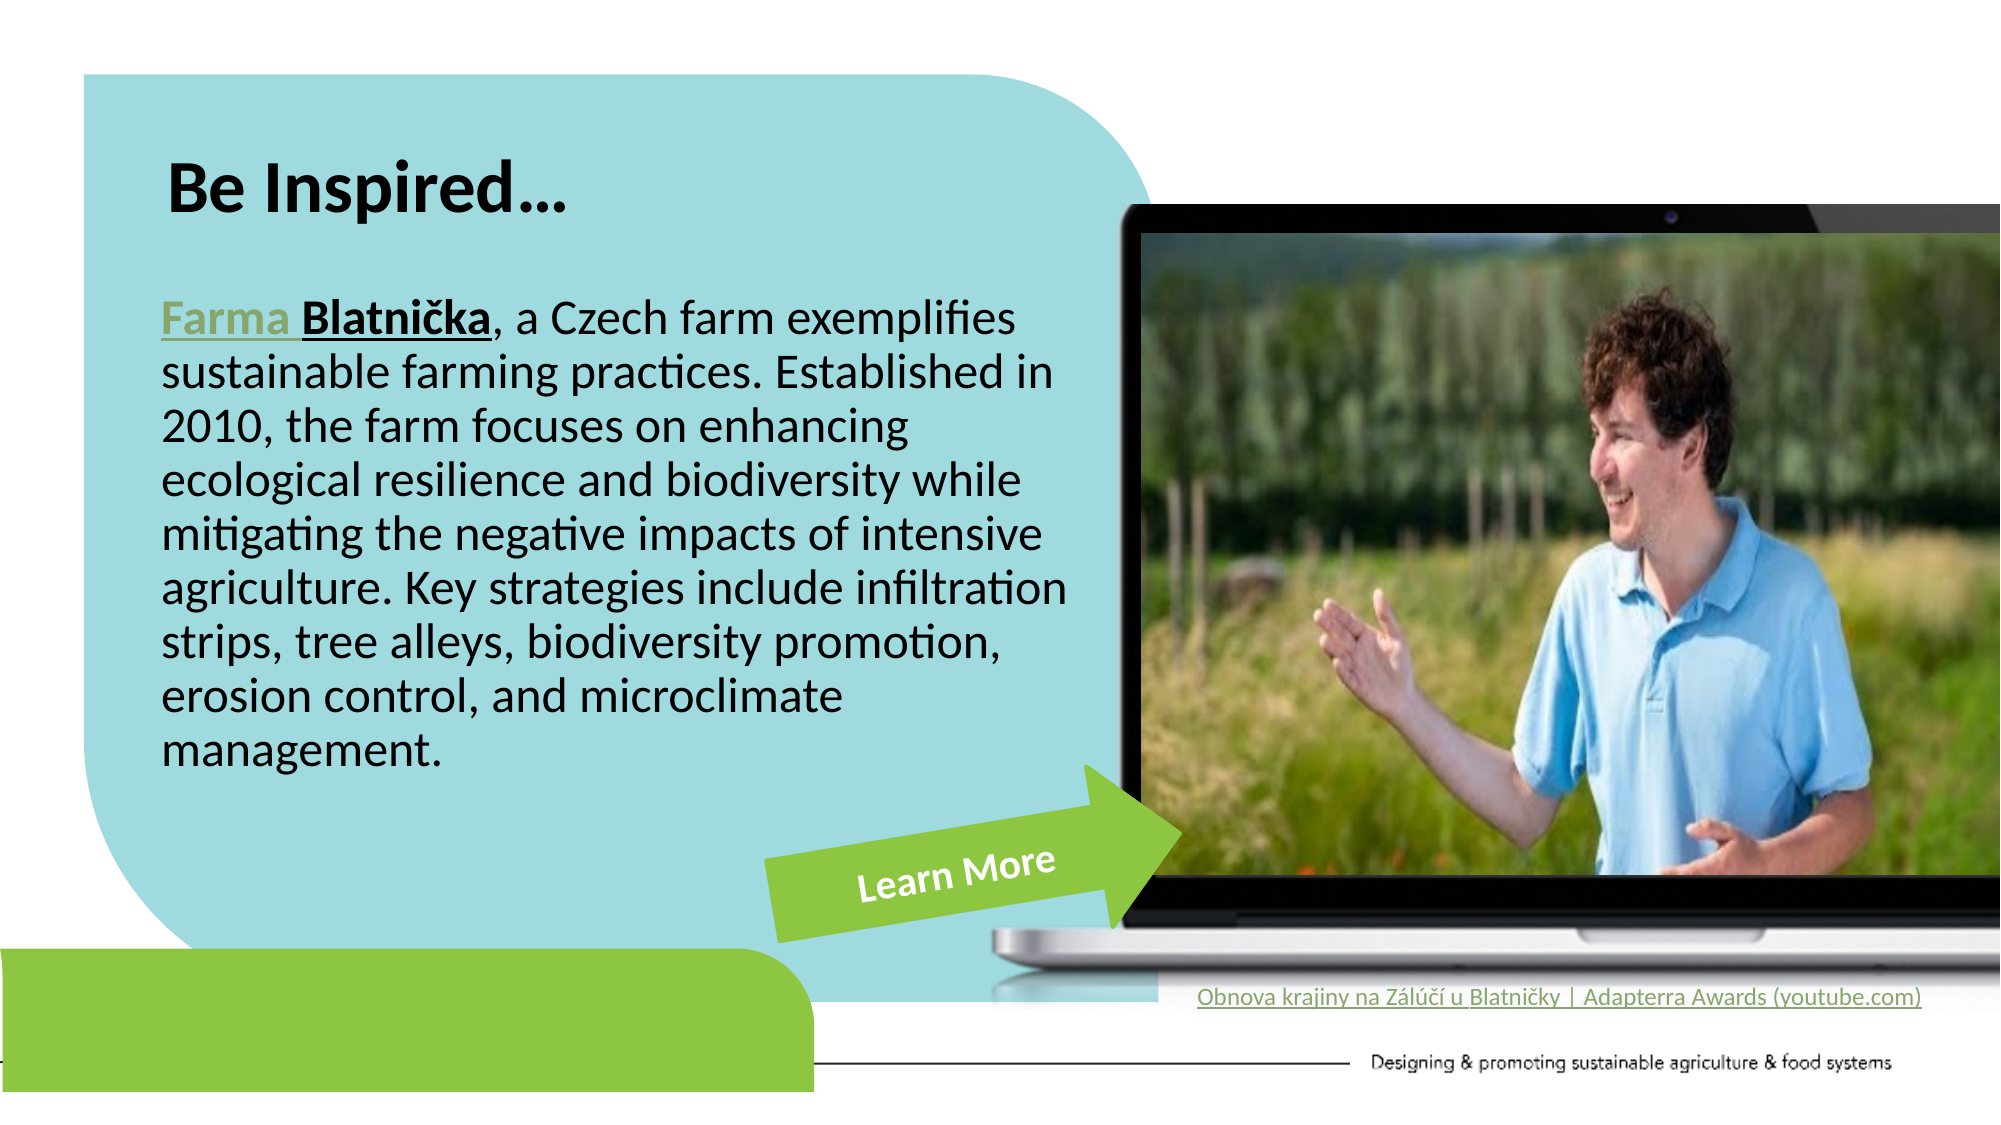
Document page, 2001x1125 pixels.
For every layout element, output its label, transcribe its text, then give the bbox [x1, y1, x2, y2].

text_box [1140, 232, 2000, 876]
list Farma Blatnička, a Czech farm exemplifies sustainable farming practices. Established in 2010, the farm focuses on enhancing ecological resilience and biodiversity while mitigating the negative impacts of intensive agriculture. Key strategies include infiltration strips, tree alleys, biodiversity promotion, erosion control, and microclimate management. [70, 284, 1088, 824]
picture [900, 876, 2000, 1088]
picture [900, 824, 969, 836]
picture [934, 204, 2000, 801]
text_box Learn More [764, 764, 1147, 944]
list Be Inspired… [114, 140, 934, 304]
text_box Obnova krajiny na Zálúčí u Blatničky | Adapterra Awards (youtube.com) [1182, 972, 1976, 1018]
